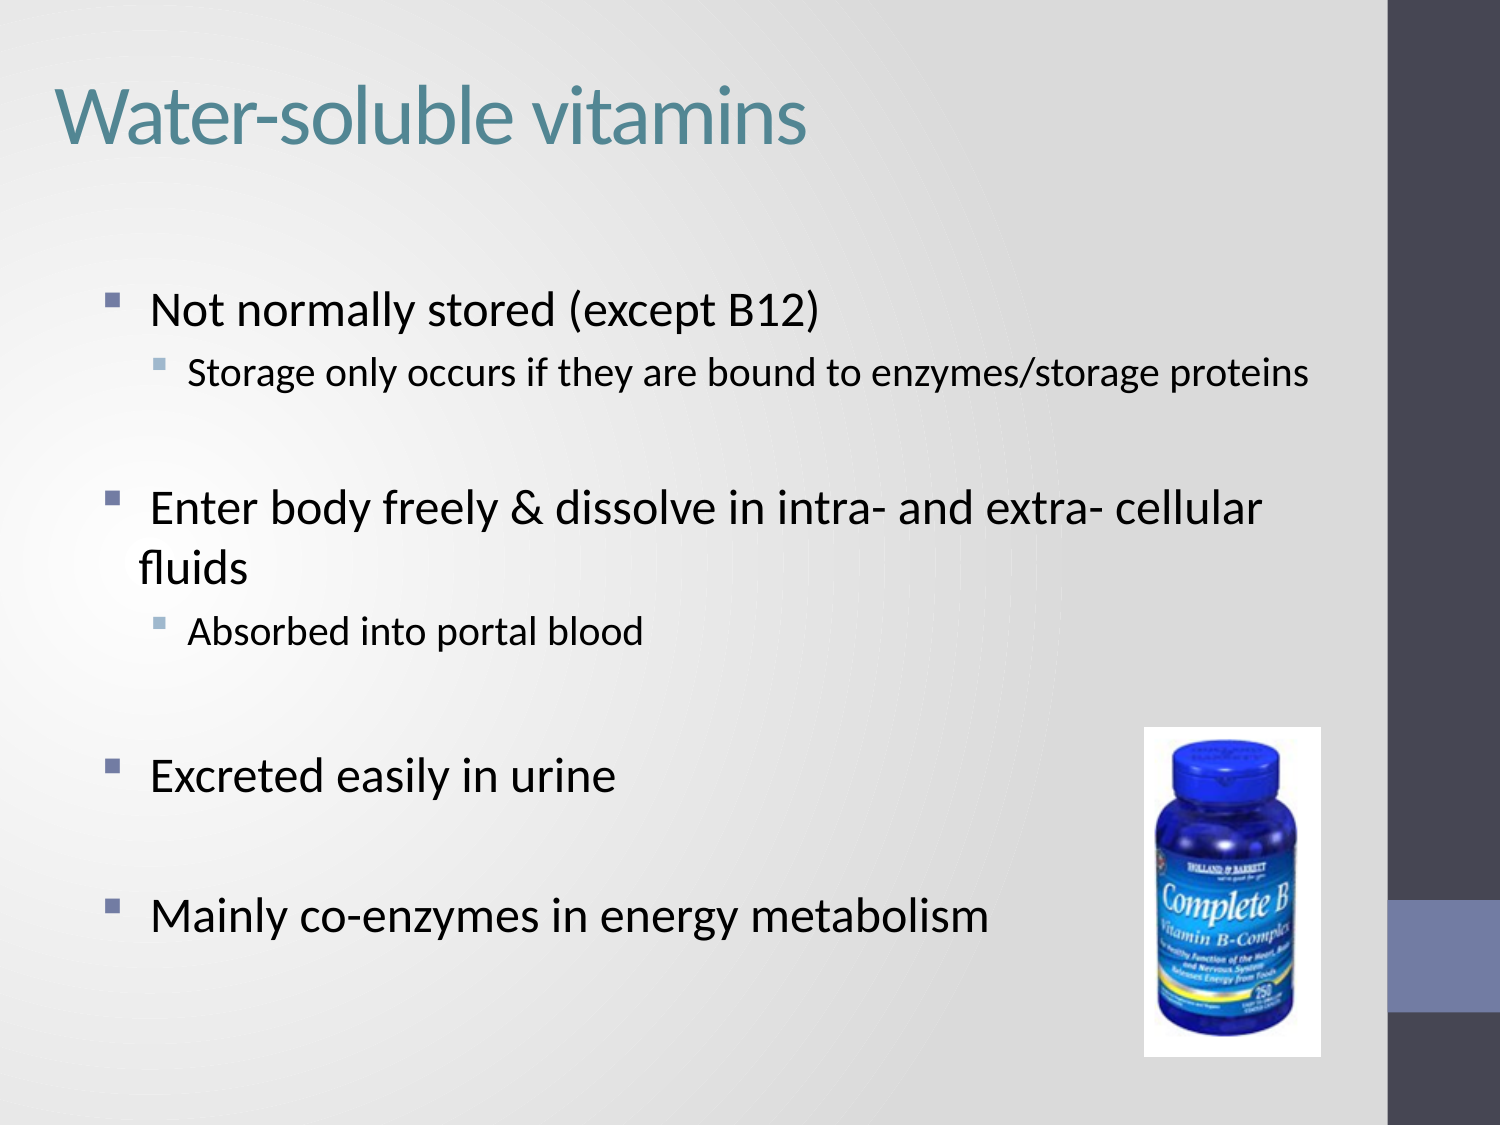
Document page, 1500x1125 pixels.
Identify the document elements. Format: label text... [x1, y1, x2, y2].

picture [1143, 726, 1322, 1058]
list Not normally stored (except B12) Storage only occurs if they are bound to enzymes/storage proteins Enter body freely & dissolve in intra- and extra- cellular fluids Absorbed into portal blood Excreted easily in urine Mainly co-enzymes in energy metabolism [67, 268, 1343, 1085]
title Water-soluble vitamins [39, 16, 1227, 205]
